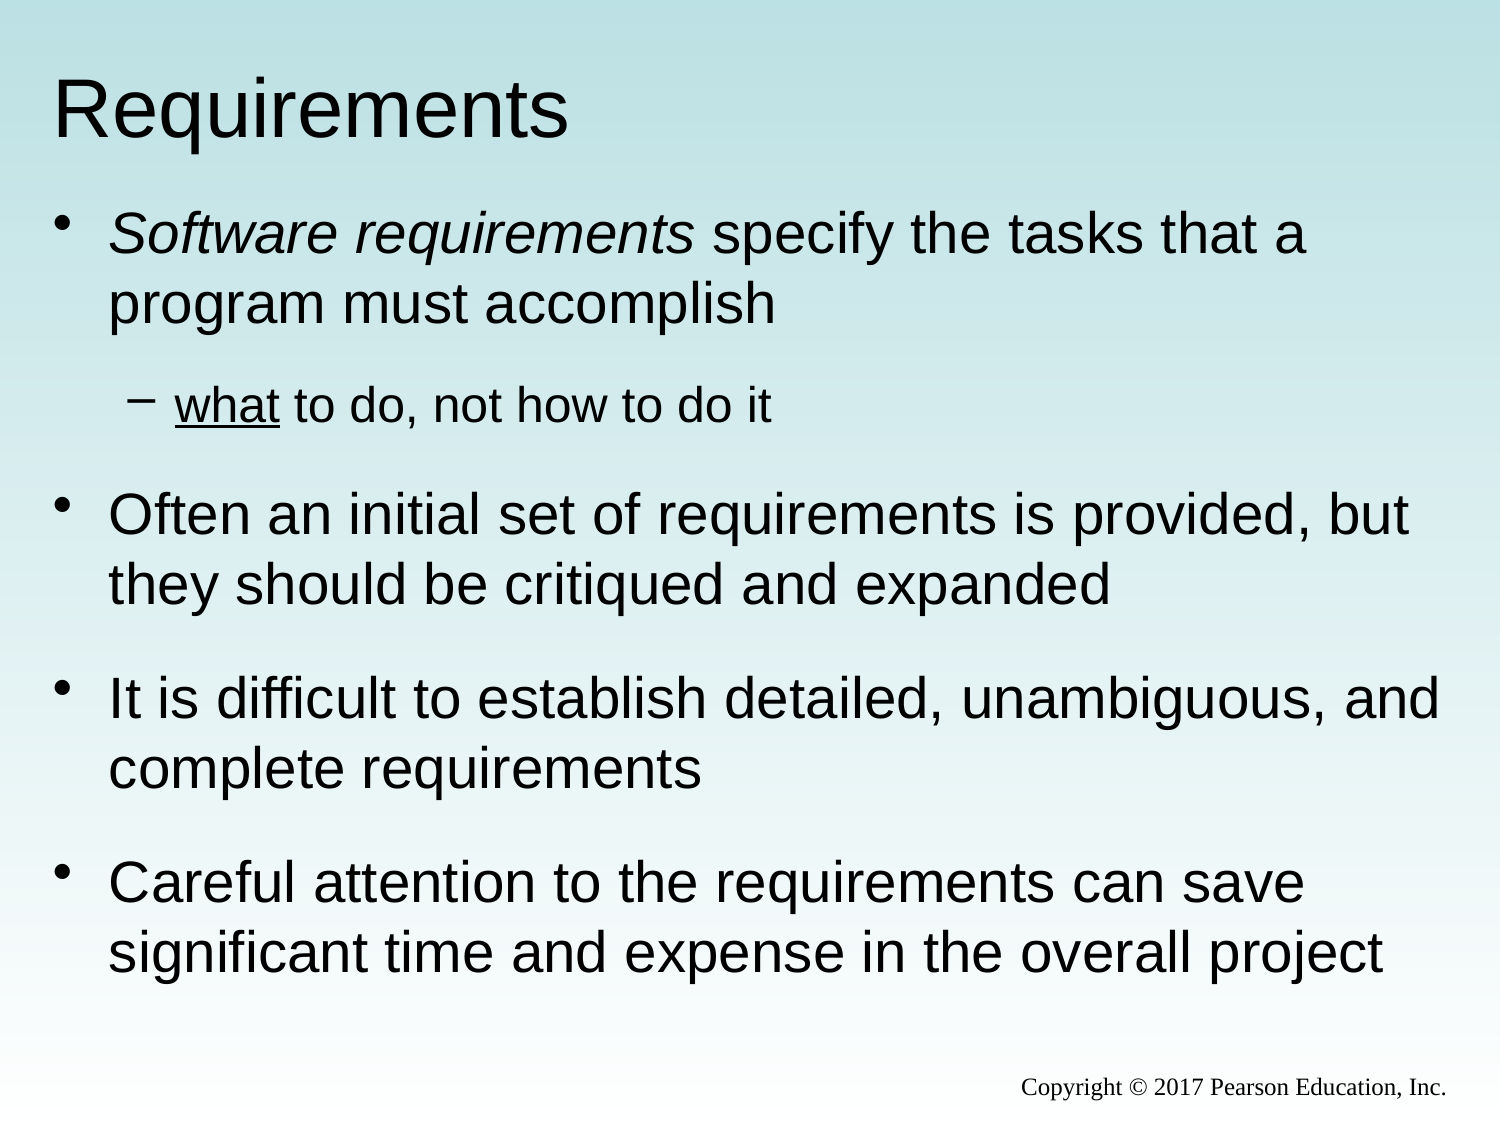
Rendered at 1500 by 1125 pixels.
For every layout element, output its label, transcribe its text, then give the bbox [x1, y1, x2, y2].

title Requirements [37, 45, 1463, 163]
list Software requirements specify the tasks that a program must accomplish what to do, not how to do it Often an initial set of requirements is provided, but they should be critiqued and expanded It is difficult to establish detailed, unambiguous, and complete requirements Careful attention to the requirements can save significant time and expense in the overall project [37, 187, 1463, 1050]
footer Copyright © 2017 Pearson Education, Inc. [549, 1062, 1463, 1114]
